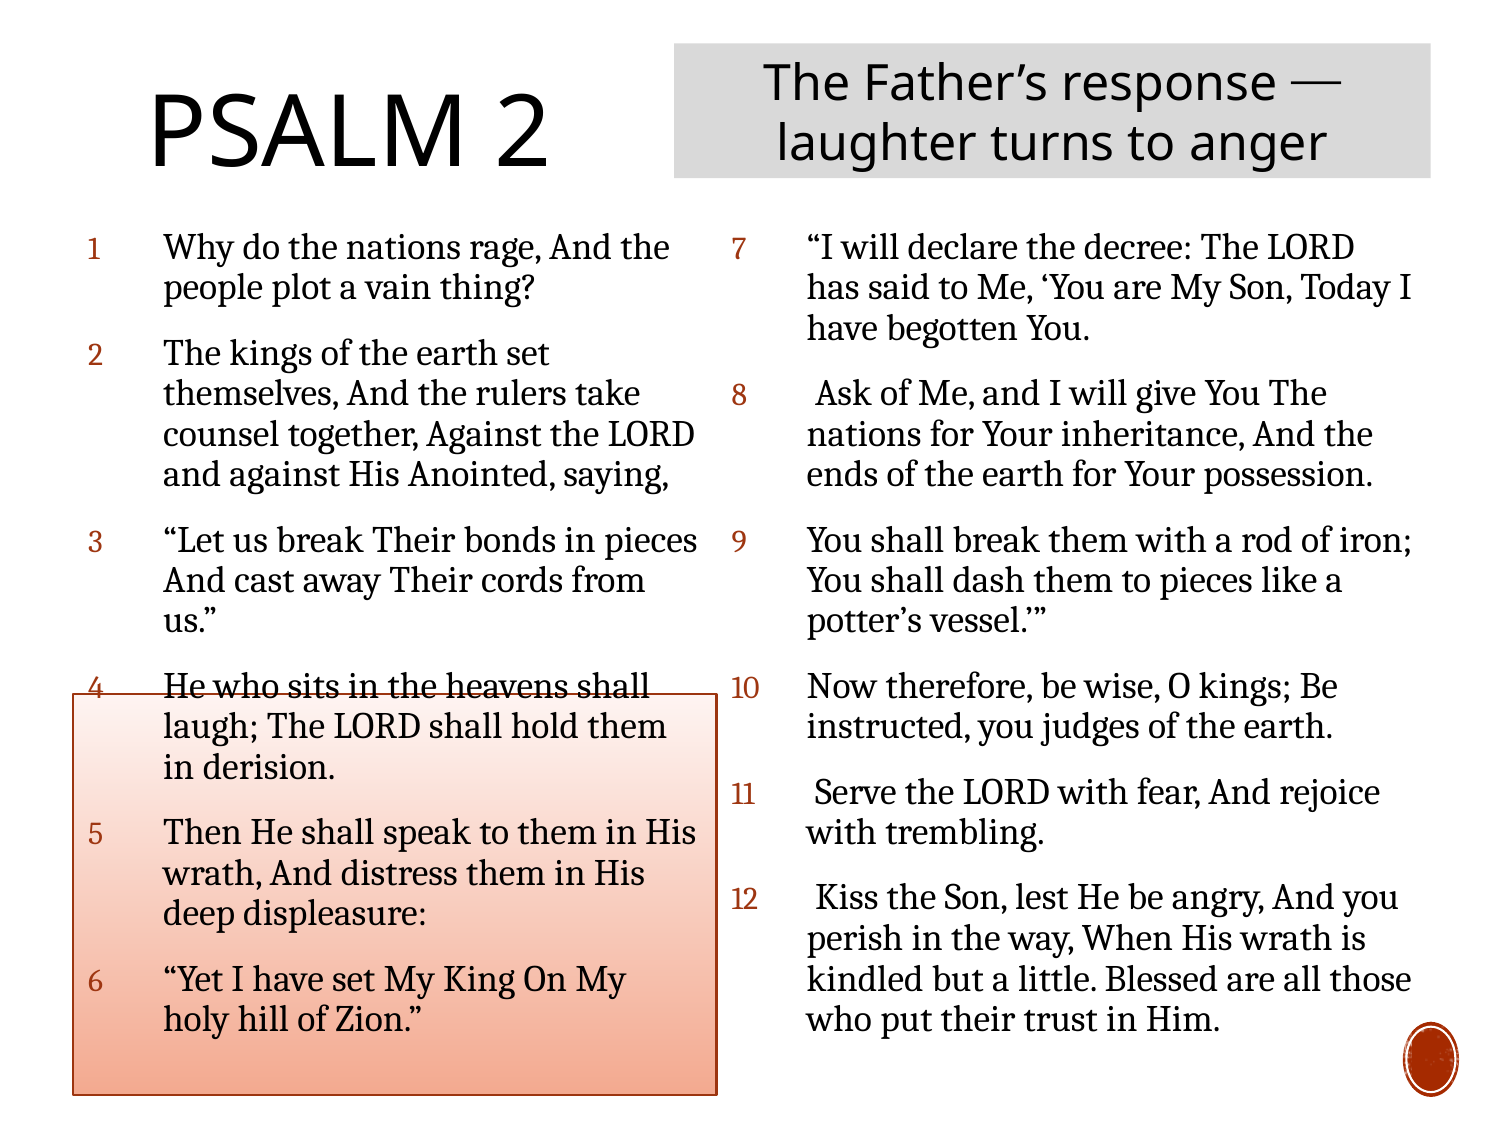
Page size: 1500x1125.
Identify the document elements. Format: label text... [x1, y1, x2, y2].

list Why do the nations rage, And the people plot a vain thing? The kings of the earth set themselves, And the rulers take counsel together, Against the LORD and against His Anointed, saying, “Let us break Their bonds in pieces And cast away Their cords from us.” He who sits in the heavens shall laugh; The LORD shall hold them in derision. Then He shall speak to them in His wrath, And distress them in His deep displeasure: “Yet I have set My King On My holy hill of Zion.” [73, 219, 717, 1053]
title Psalm 2 [131, 1, 1370, 219]
text_box The Father’s response ⎯ laughter turns to anger [674, 43, 1431, 179]
text_box [72, 693, 718, 1096]
list “I will declare the decree: The LORD has said to Me, ‘You are My Son, Today I have begotten You. Ask of Me, and I will give You The nations for Your inheritance, And the ends of the earth for Your possession. You shall break them with a rod of iron; You shall dash them to pieces like a potter’s vessel.’” Now therefore, be wise, O kings; Be instructed, you judges of the earth. Serve the LORD with fear, And rejoice with trembling. Kiss the Son, lest He be angry, And you perish in the way, When His wrath is kindled but a little. Blessed are all those who put their trust in Him. [716, 219, 1431, 1013]
